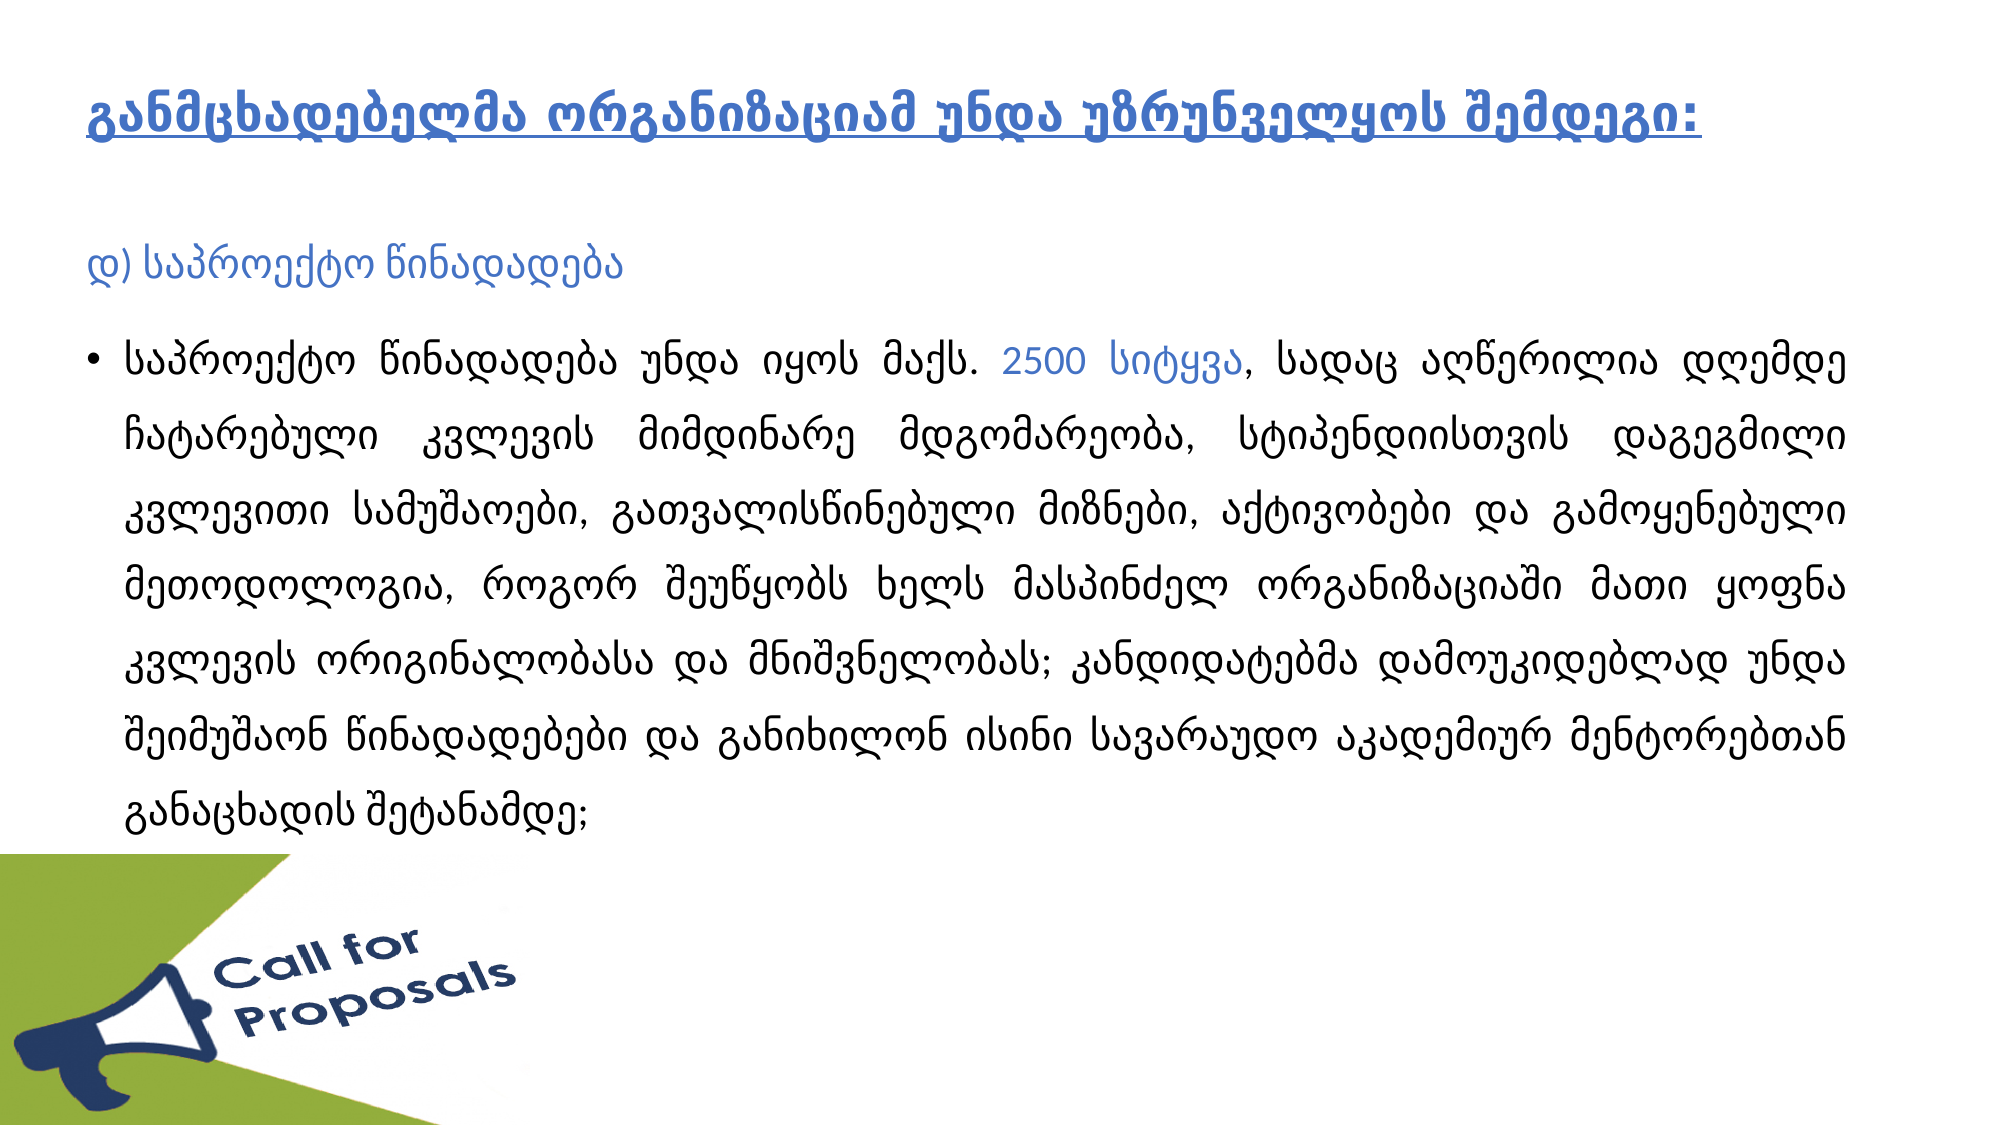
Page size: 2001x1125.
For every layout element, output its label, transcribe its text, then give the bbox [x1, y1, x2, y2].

picture [0, 854, 530, 1125]
list დ) საპროექტო წინადადება საპროექტო წინადადება უნდა იყოს მაქს. 2500 სიტყვა, სადაც აღწერილია დღემდე ჩატარებული კვლევის მიმდინარე მდგომარეობა, სტიპენდიისთვის დაგეგმილი კვლევითი სამუშაოები, გათვალისწინებული მიზნები, აქტივობები და გამოყენებული მეთოდოლოგია, როგორ შეუწყობს ხელს მასპინძელ ორგანიზაციაში მათი ყოფნა კვლევის ორიგინალობასა და მნიშვნელობას; კანდიდატებმა დამოუკიდებლად უნდა შეიმუშაონ წინადადებები და განიხილონ ისინი სავარაუდო აკადემიურ მენტორებთან განაცხადის შეტანამდე; [71, 204, 1863, 855]
title განმცხადებელმა ორგანიზაციამ უნდა უზრუნველყოს შემდეგი: [71, 59, 1863, 171]
